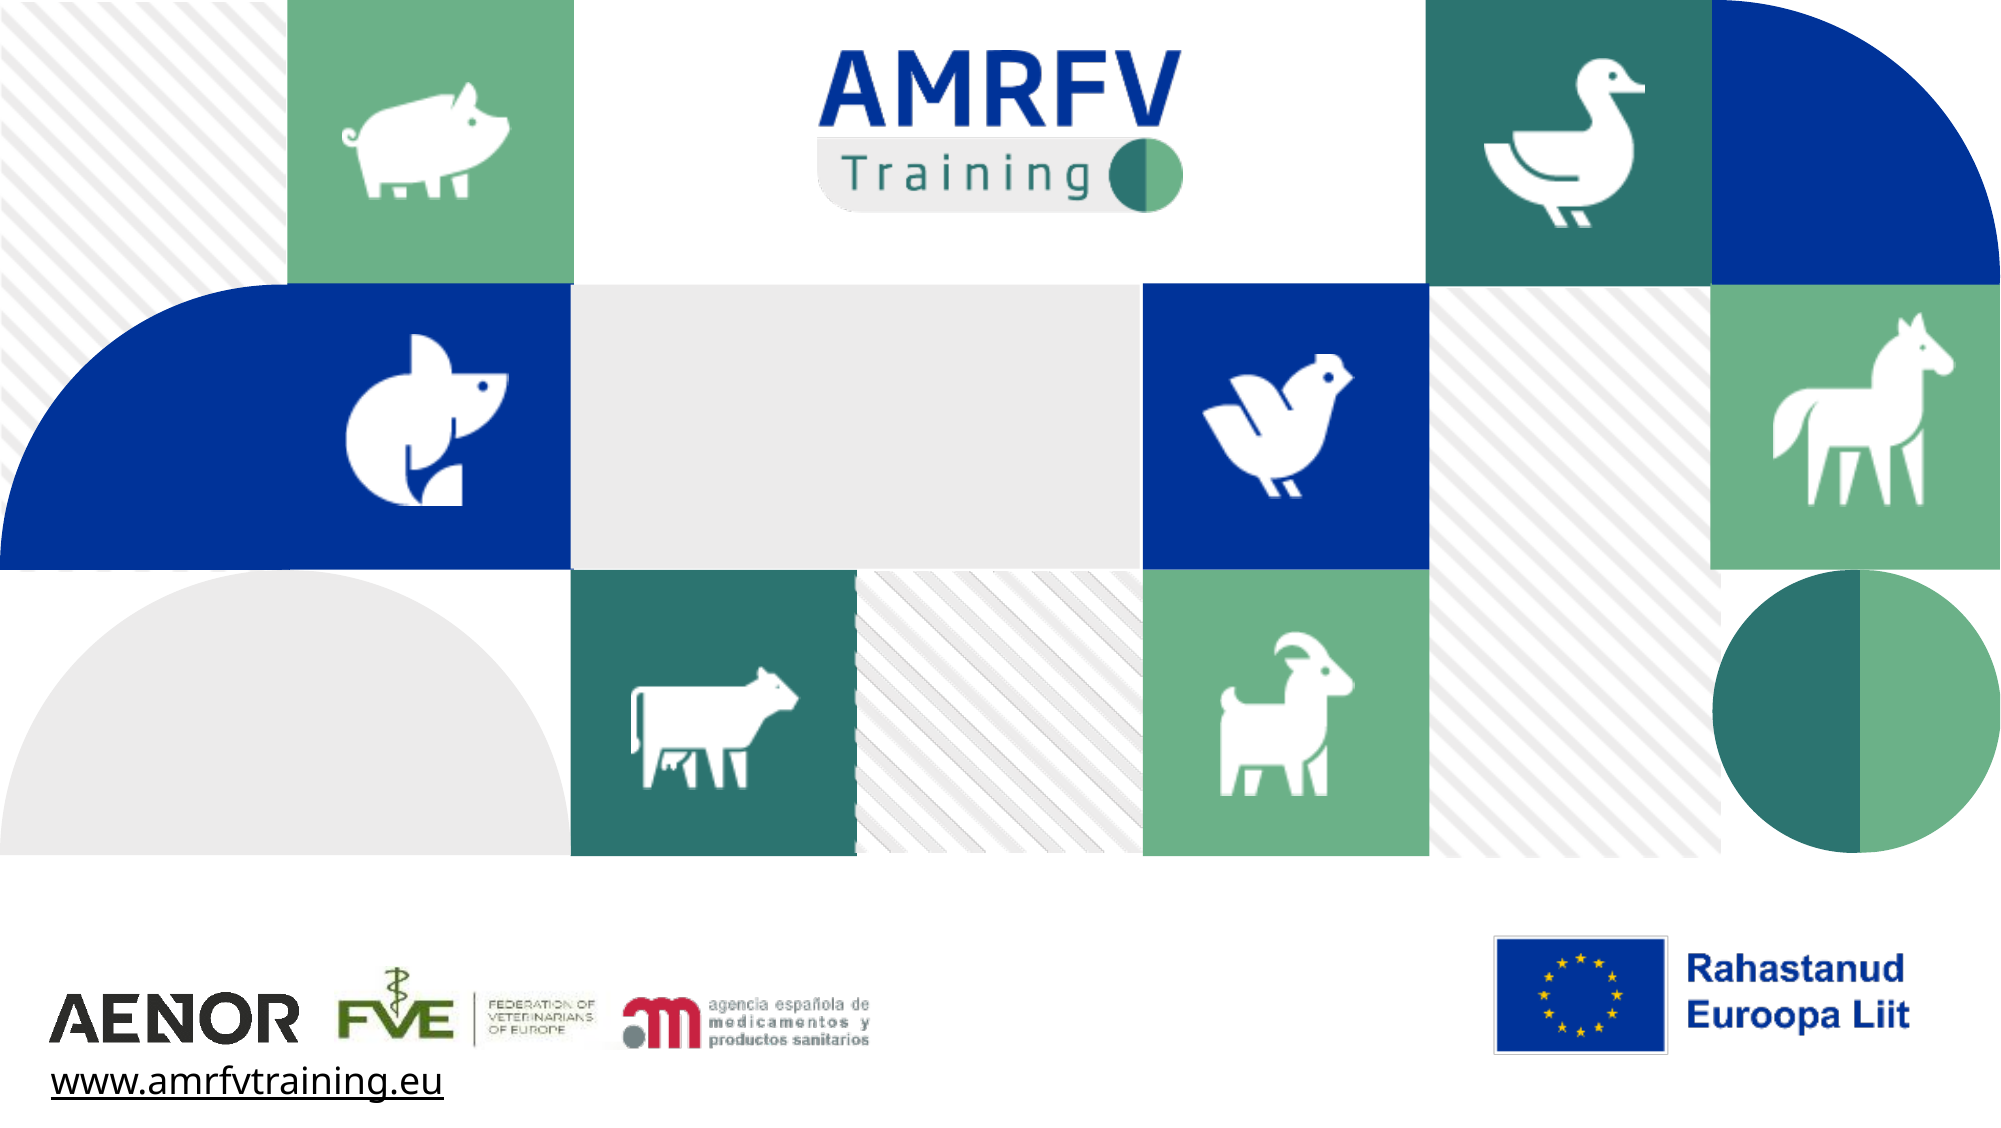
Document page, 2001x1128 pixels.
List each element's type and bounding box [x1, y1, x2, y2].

picture [0, 2, 286, 543]
picture [854, 571, 1142, 853]
picture [345, 334, 509, 506]
picture [1484, 58, 1645, 228]
picture [1488, 930, 1933, 1061]
picture [1220, 631, 1355, 796]
picture [1773, 312, 1956, 507]
picture [1425, 288, 1721, 858]
picture [631, 666, 801, 790]
picture [0, 945, 878, 1050]
picture [817, 50, 1183, 213]
picture [1202, 354, 1355, 499]
picture [342, 82, 512, 200]
